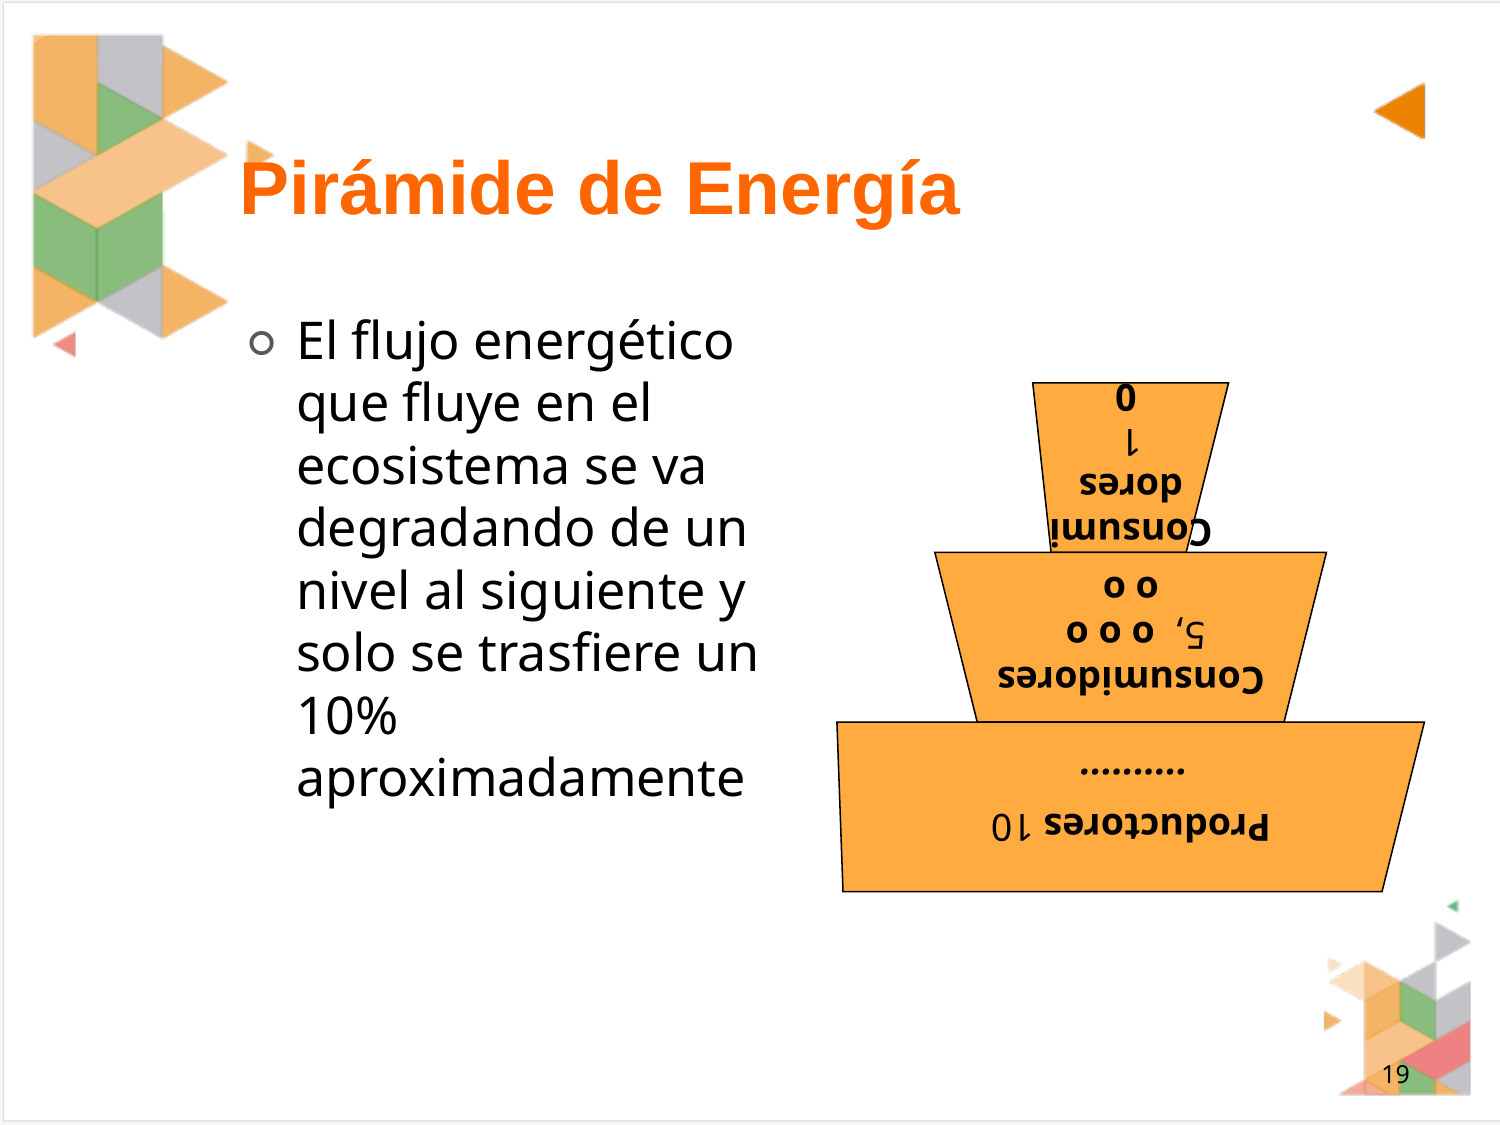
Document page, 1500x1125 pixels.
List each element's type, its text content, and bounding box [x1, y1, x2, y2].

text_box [836, 382, 1425, 892]
picture [0, 0, 1500, 1125]
text_box ‹#› [1074, 1024, 1425, 1100]
title Pirámide de Energía [224, 49, 1425, 237]
list El flujo energético que fluye en el ecosistema se va degradando de un nivel al siguiente y solo se trasfiere un 10% aproximadamente [224, 299, 812, 975]
